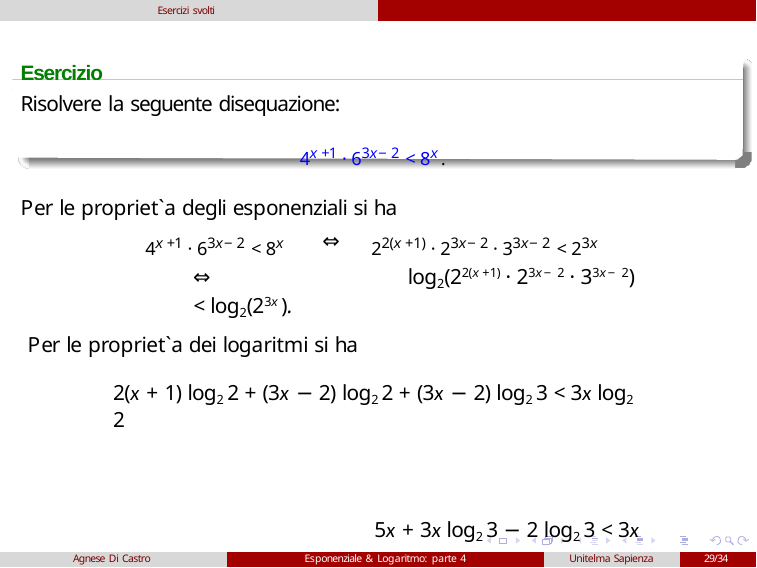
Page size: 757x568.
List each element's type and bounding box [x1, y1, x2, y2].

footer [71, 552, 156, 568]
text_box [0, 0, 756, 567]
slide_number [302, 552, 469, 568]
